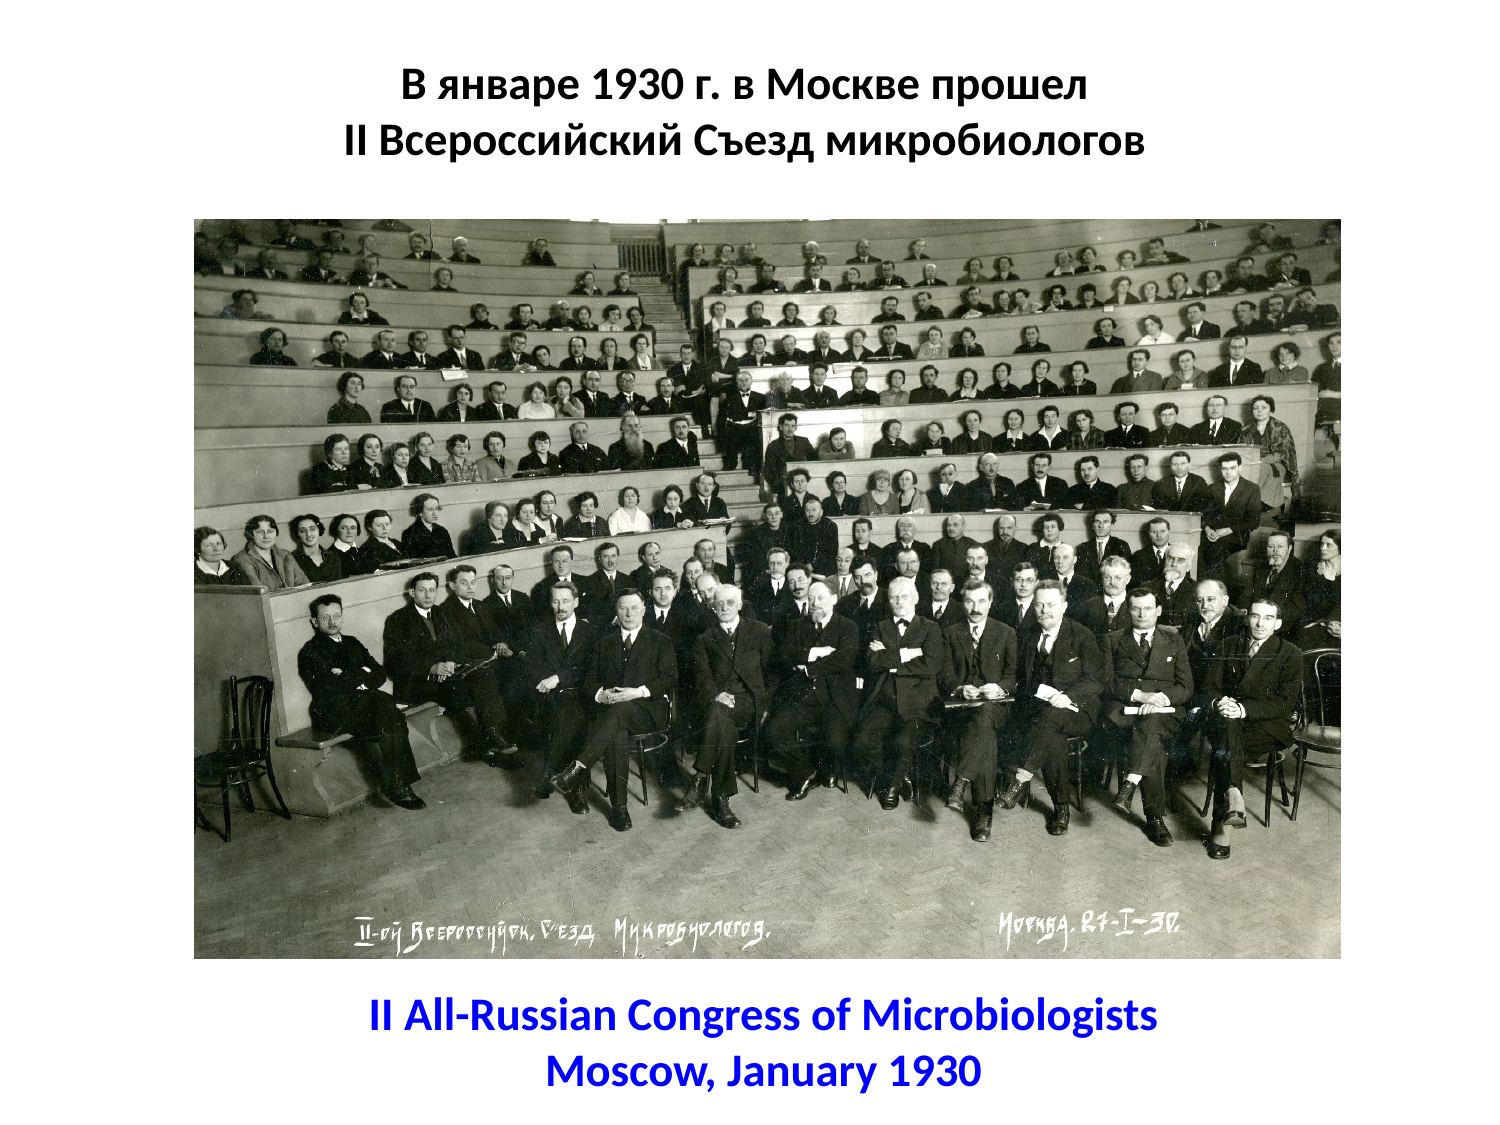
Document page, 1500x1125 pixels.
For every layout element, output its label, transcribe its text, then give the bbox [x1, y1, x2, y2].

picture [194, 219, 1341, 959]
text_box II All-Russian Congress of Microbiologists Moscow, January 1930 [88, 975, 1439, 1104]
title В январе 1930 г. в Москве прошел II Всероссийский Съезд микробиологов [75, 45, 1425, 173]
